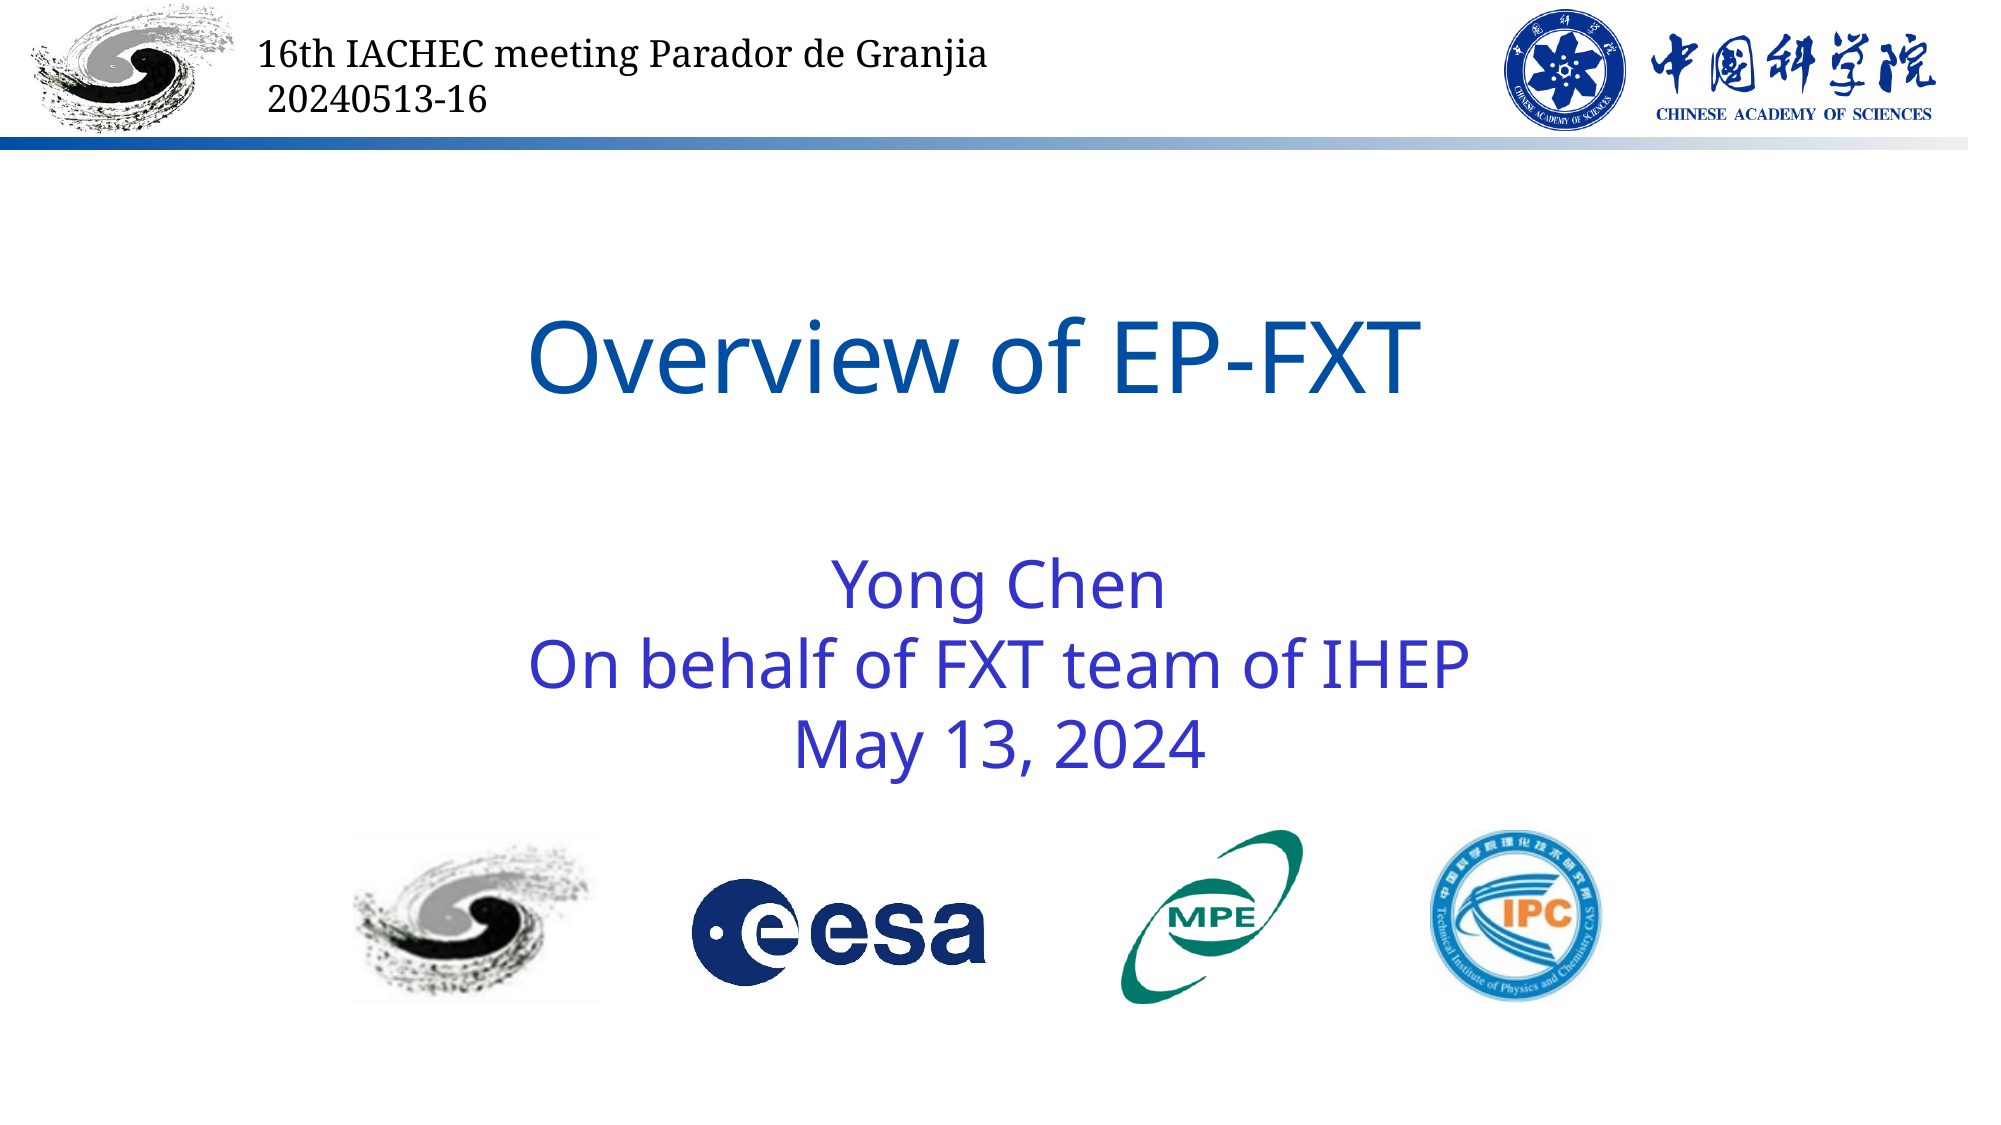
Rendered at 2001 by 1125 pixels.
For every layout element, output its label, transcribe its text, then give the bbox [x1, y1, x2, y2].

title Overview of EP-FXT [150, 286, 1850, 528]
picture [347, 830, 601, 1004]
picture [1096, 830, 1327, 1004]
picture [1504, 9, 1626, 131]
picture [31, 0, 236, 134]
text_box 16th IACHEC meeting Parador de Granjia 20240513-16 [242, 22, 1351, 173]
subtitle Yong Chen On behalf of FXT team of IHEP May 13, 2024 [300, 534, 1700, 729]
picture [643, 830, 1034, 1034]
picture [1430, 830, 1604, 1004]
picture [1650, 31, 1937, 129]
